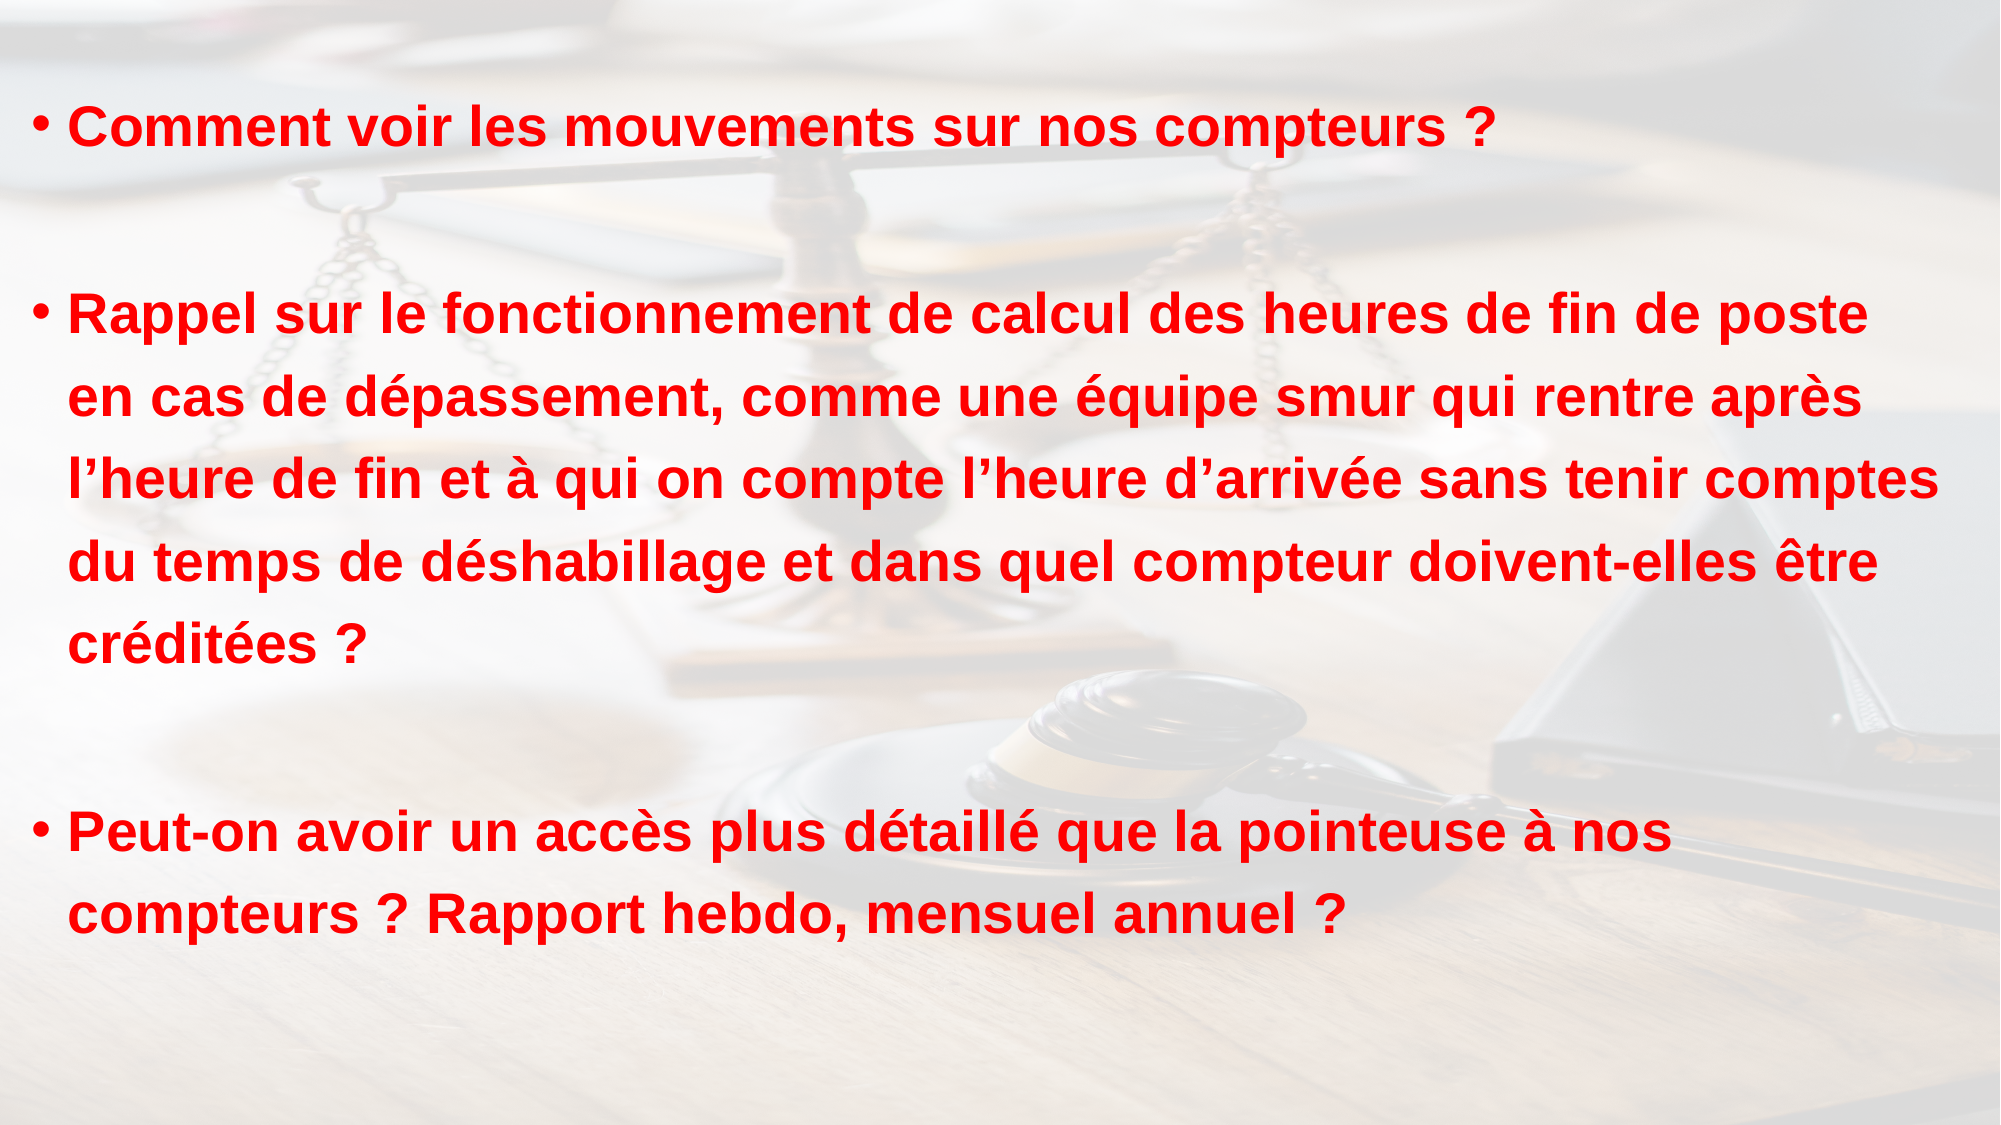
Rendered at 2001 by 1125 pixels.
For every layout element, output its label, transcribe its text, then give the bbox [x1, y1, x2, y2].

list Comment voir les mouvements sur nos compteurs ? Rappel sur le fonctionnement de calcul des heures de fin de poste en cas de dépassement, comme une équipe smur qui rentre après l’heure de fin et à qui on compte l’heure d’arrivée sans tenir comptes du temps de déshabillage et dans quel compteur doivent-elles être créditées ? Peut-on avoir un accès plus détaillé que la pointeuse à nos compteurs ? Rapport hebdo, mensuel annuel ? [16, 18, 1969, 1101]
